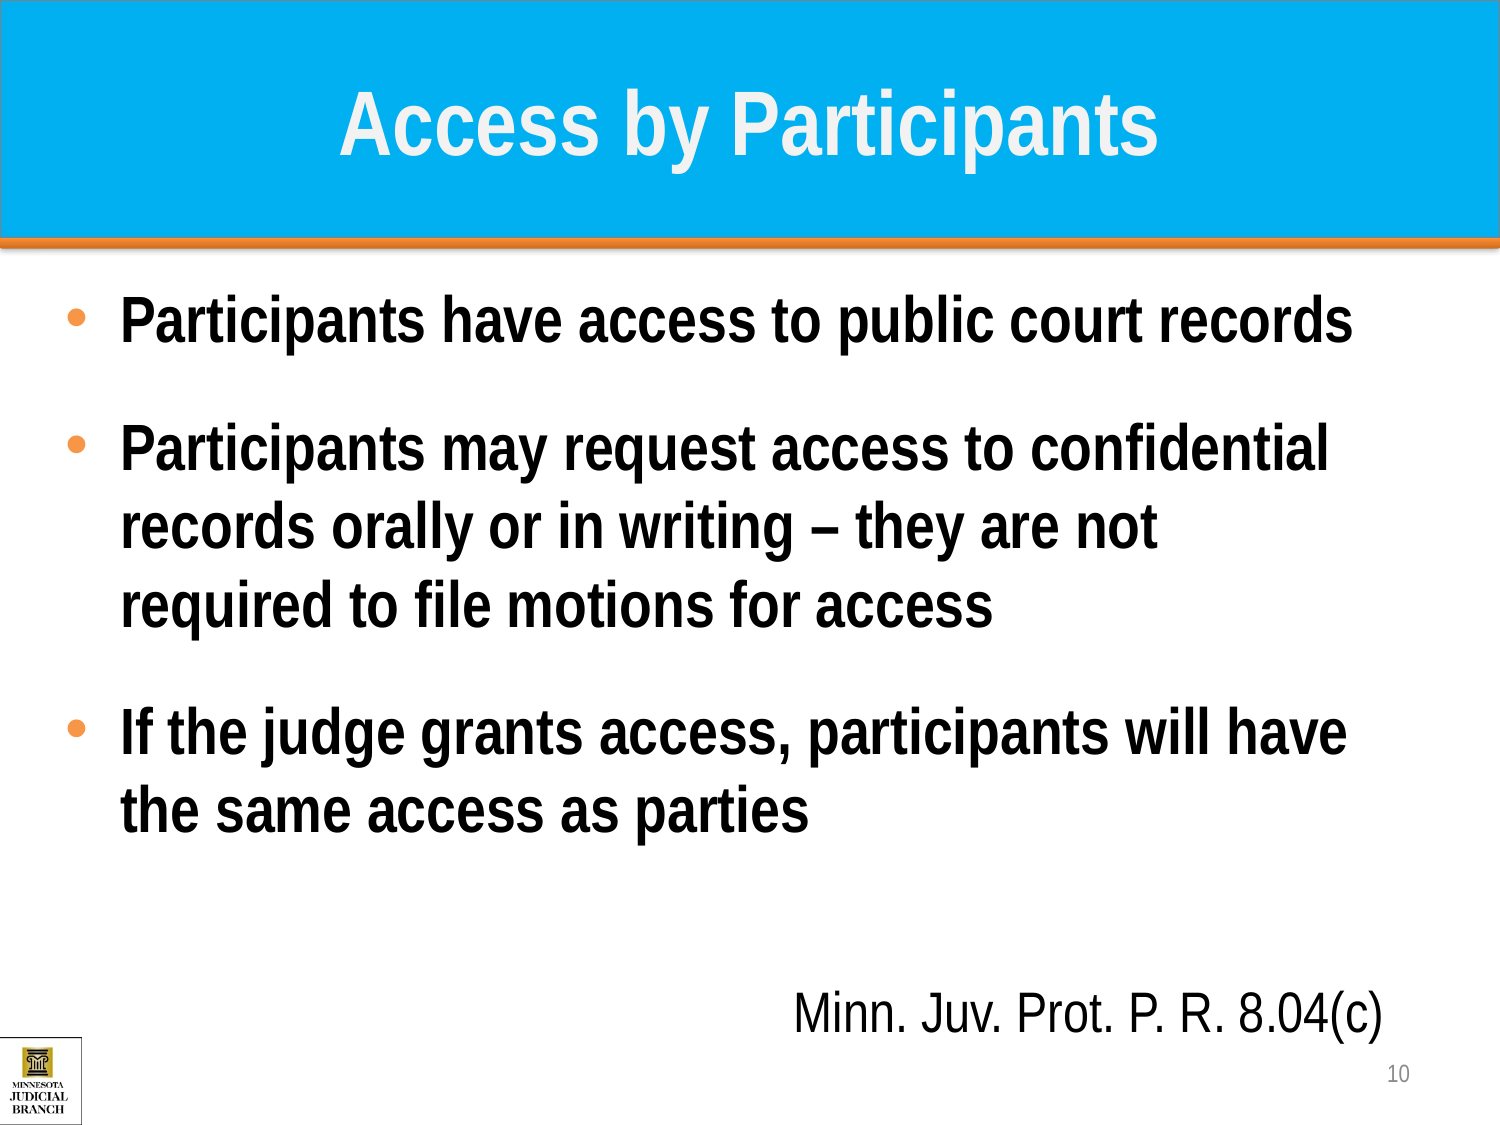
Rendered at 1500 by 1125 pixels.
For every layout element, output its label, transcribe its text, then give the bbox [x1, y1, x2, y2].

list Participants have access to public court records Participants may request access to confidential records orally or in writing – they are not required to file motions for access If the judge grants access, participants will have the same access as parties Minn. Juv. Prot. P. R. 8.04(c) [50, 270, 1400, 1125]
title Access by Participants [0, 0, 1500, 238]
slide_number 10 [1074, 1042, 1425, 1103]
picture [0, 1037, 82, 1125]
